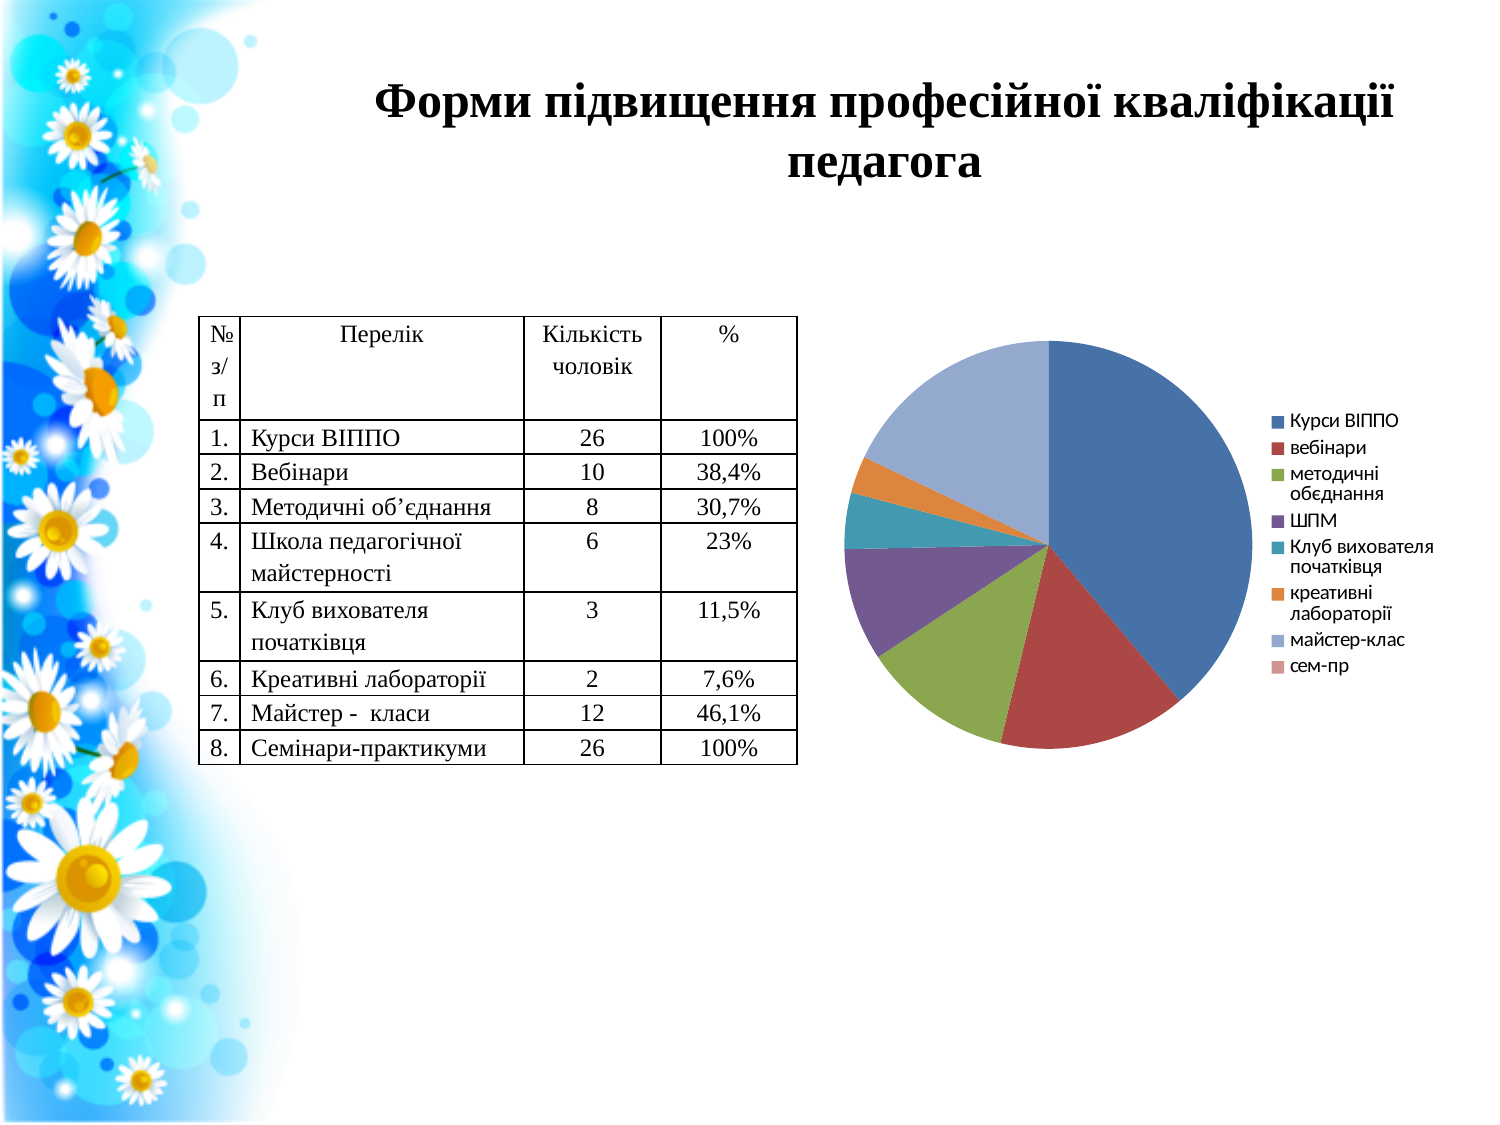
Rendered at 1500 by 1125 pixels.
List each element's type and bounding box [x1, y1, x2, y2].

chart [831, 316, 1454, 774]
picture [0, 0, 1500, 1125]
